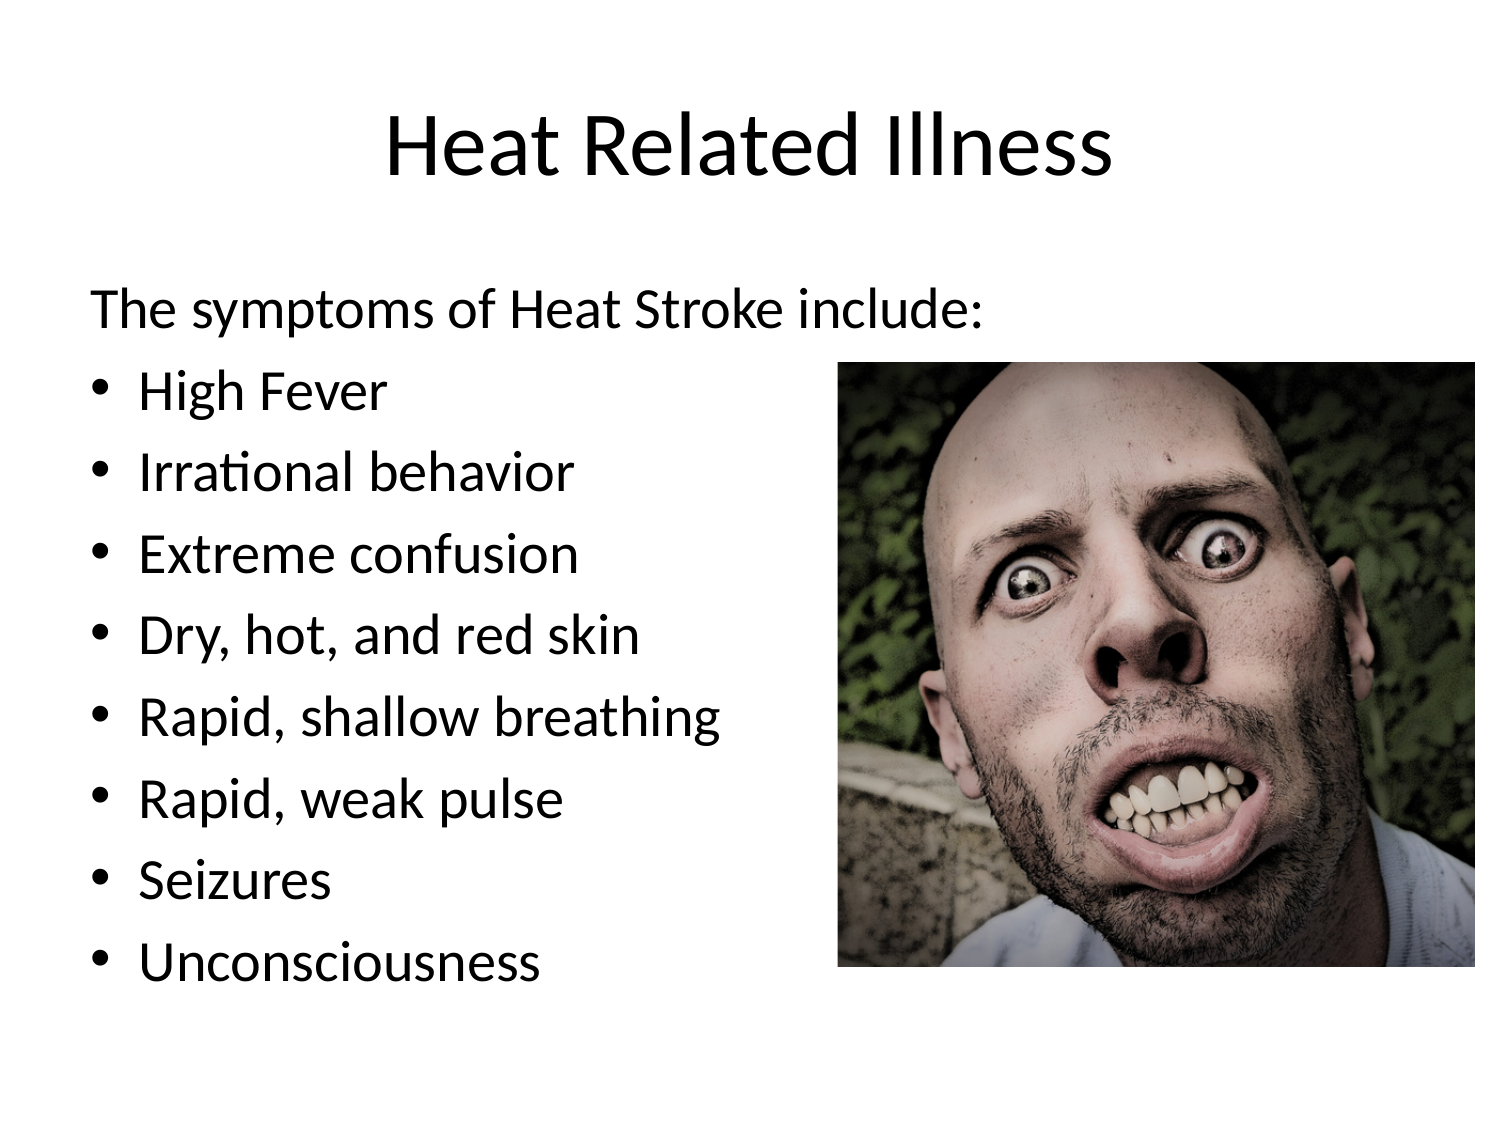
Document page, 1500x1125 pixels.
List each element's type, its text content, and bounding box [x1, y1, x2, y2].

picture [837, 362, 1476, 967]
title Heat Related Illness [75, 45, 1425, 233]
list The symptoms of Heat Stroke include: High Fever Irrational behavior Extreme confusion Dry, hot, and red skin Rapid, shallow breathing Rapid, weak pulse Seizures Unconsciousness [75, 262, 1425, 1005]
